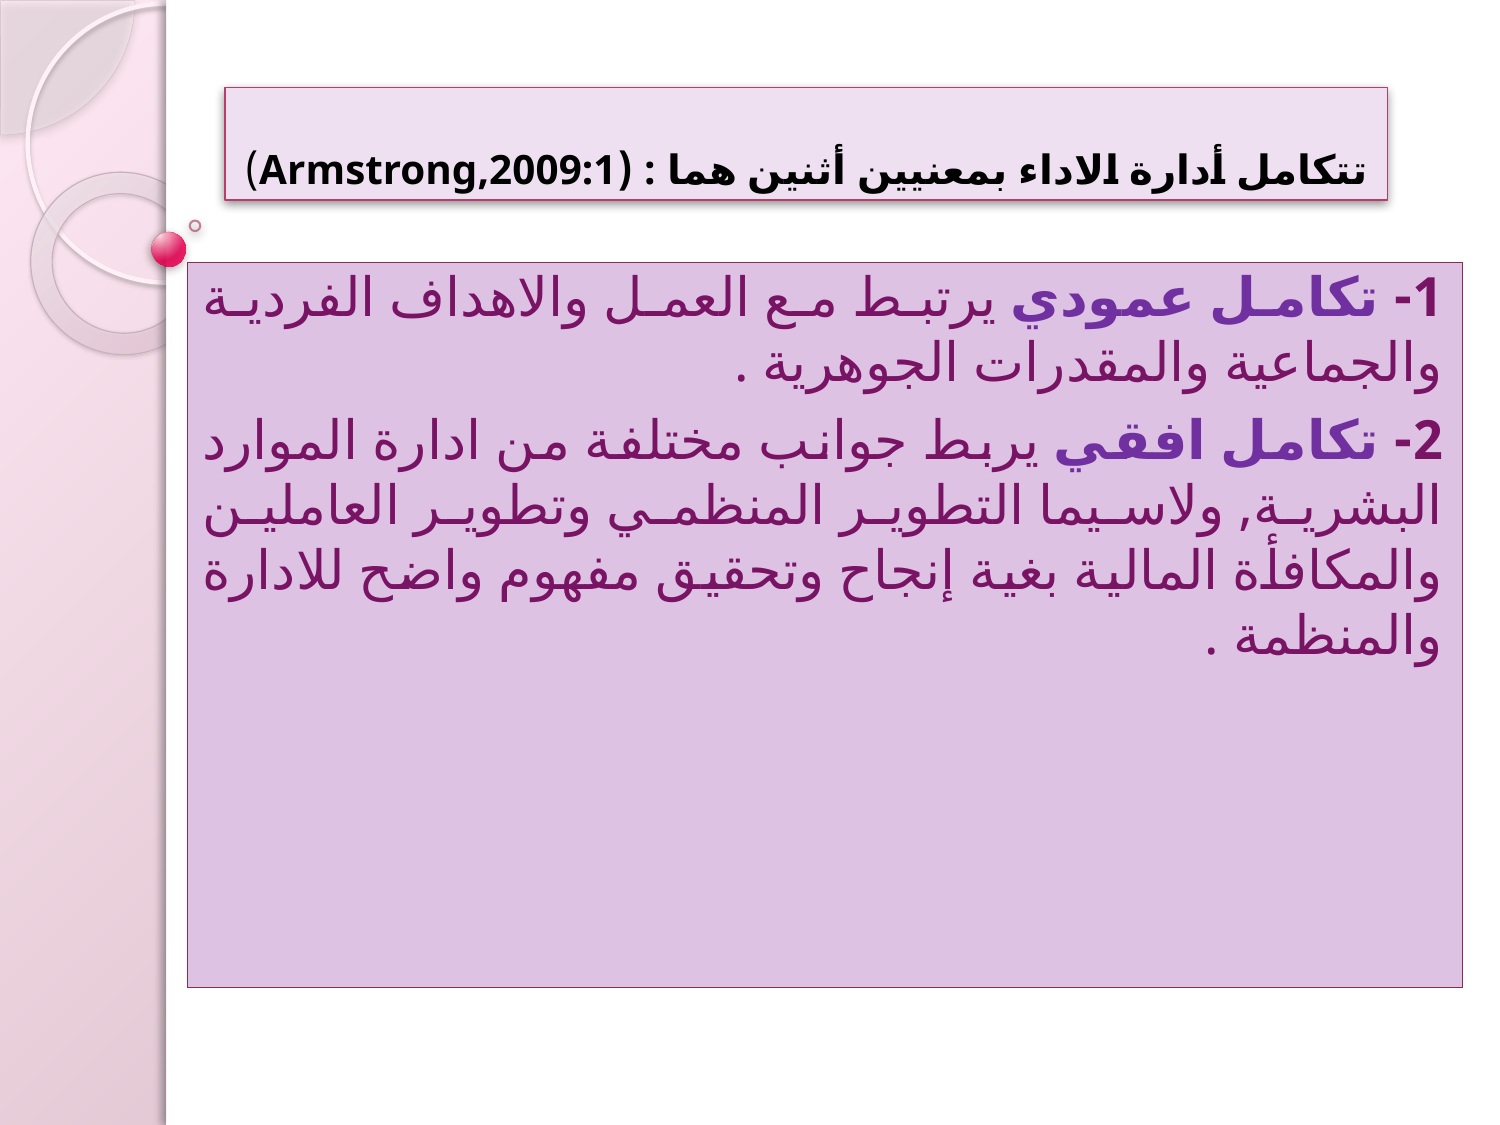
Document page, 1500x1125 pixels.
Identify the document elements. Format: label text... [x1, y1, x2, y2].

title تتكامل أدارة الاداء بمعنيين أثنين هما : (Armstrong,2009:1) [224, 87, 1388, 201]
subtitle 1- تكامل عمودي يرتبط مع العمل والاهداف الفردية والجماعية والمقدرات الجوهرية . 2- تكامل افقي يربط جوانب مختلفة من ادارة الموارد البشرية, ولاسيما التطوير المنظمي وتطوير العاملين والمكافأة المالية بغية إنجاح وتحقيق مفهوم واضح للادارة والمنظمة . [187, 262, 1463, 988]
